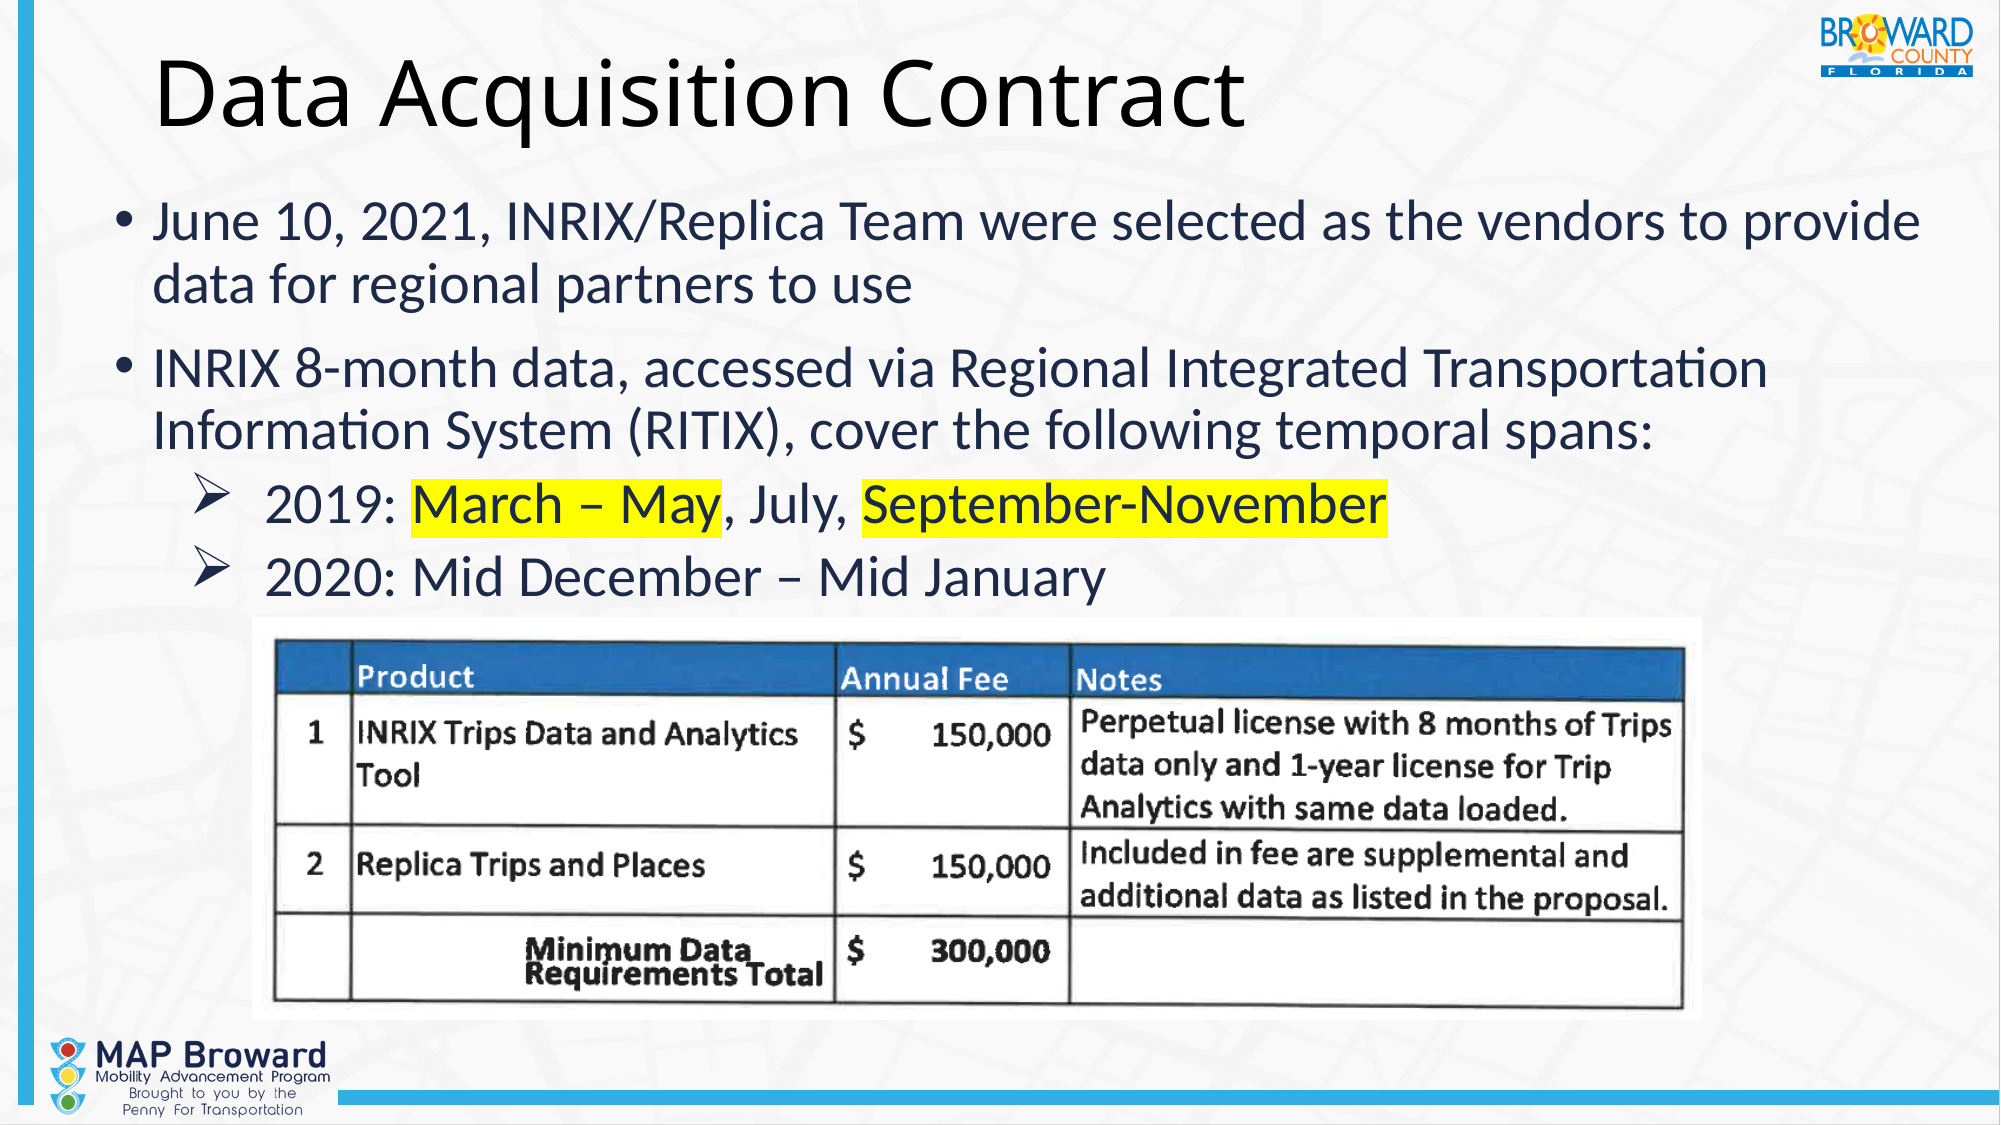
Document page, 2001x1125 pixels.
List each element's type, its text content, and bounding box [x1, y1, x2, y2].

title Data Acquisition Contract [137, 38, 1863, 155]
picture [0, 0, 2001, 1125]
text_box June 10, 2021, INRIX/Replica Team were selected as the vendors to provide data for regional partners to use INRIX 8-month data, accessed via Regional Integrated Transportation Information System (RITIX), cover the following temporal spans: 2019: March – May, July, September-November 2020: Mid December – Mid January [99, 182, 1963, 992]
